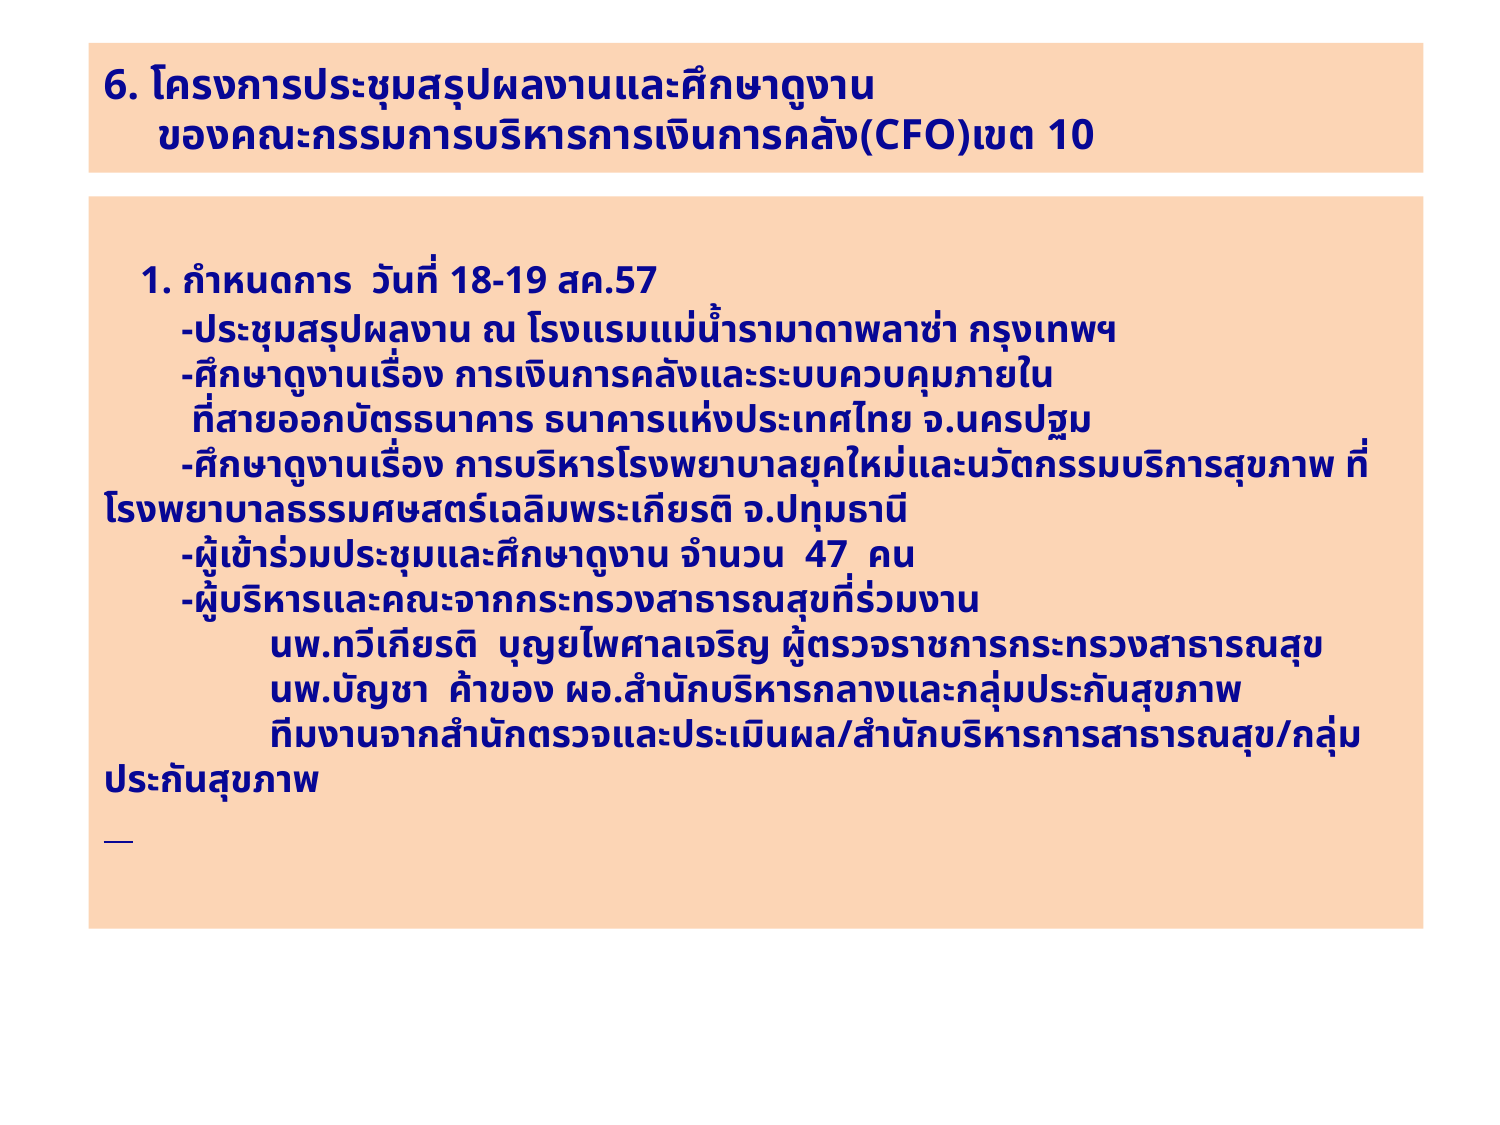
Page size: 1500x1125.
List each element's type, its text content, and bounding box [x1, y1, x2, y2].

title 6. โครงการประชุมสรุปผลงานและศึกษาดูงาน ของคณะกรรมการบริหารการเงินการคลัง(CFO)เขต 10 [88, 42, 1424, 173]
text_box 1. กำหนดการ วันที่ 18-19 สค.57 -ประชุมสรุปผลงาน ณ โรงแรมแม่น้ำรามาดาพลาซ่า กรุงเทพฯ -ศึกษาดูงานเรื่อง การเงินการคลังและระบบควบคุมภายใน ที่สายออกบัตรธนาคาร ธนาคารแห่งประเทศไทย จ.นครปฐม -ศึกษาดูงานเรื่อง การบริหารโรงพยาบาลยุคใหม่และนวัตกรรมบริการสุขภาพ ที่โรงพยาบาลธรรมศษสตร์เฉลิมพระเกียรติ จ.ปทุมธานี -ผู้เข้าร่วมประชุมและศึกษาดูงาน จำนวน 47 คน -ผู้บริหารและคณะจากกระทรวงสาธารณสุขที่ร่วมงาน นพ.ทวีเกียรติ บุญยไพศาลเจริญ ผู้ตรวจราชการกระทรวงสาธารณสุข นพ.บัญชา ค้าของ ผอ.สำนักบริหารกลางและกลุ่มประกันสุขภาพ ทีมงานจากสำนักตรวจและประเมินผล/สำนักบริหารการสาธารณสุข/กลุ่มประกันสุขภาพ [88, 196, 1424, 929]
